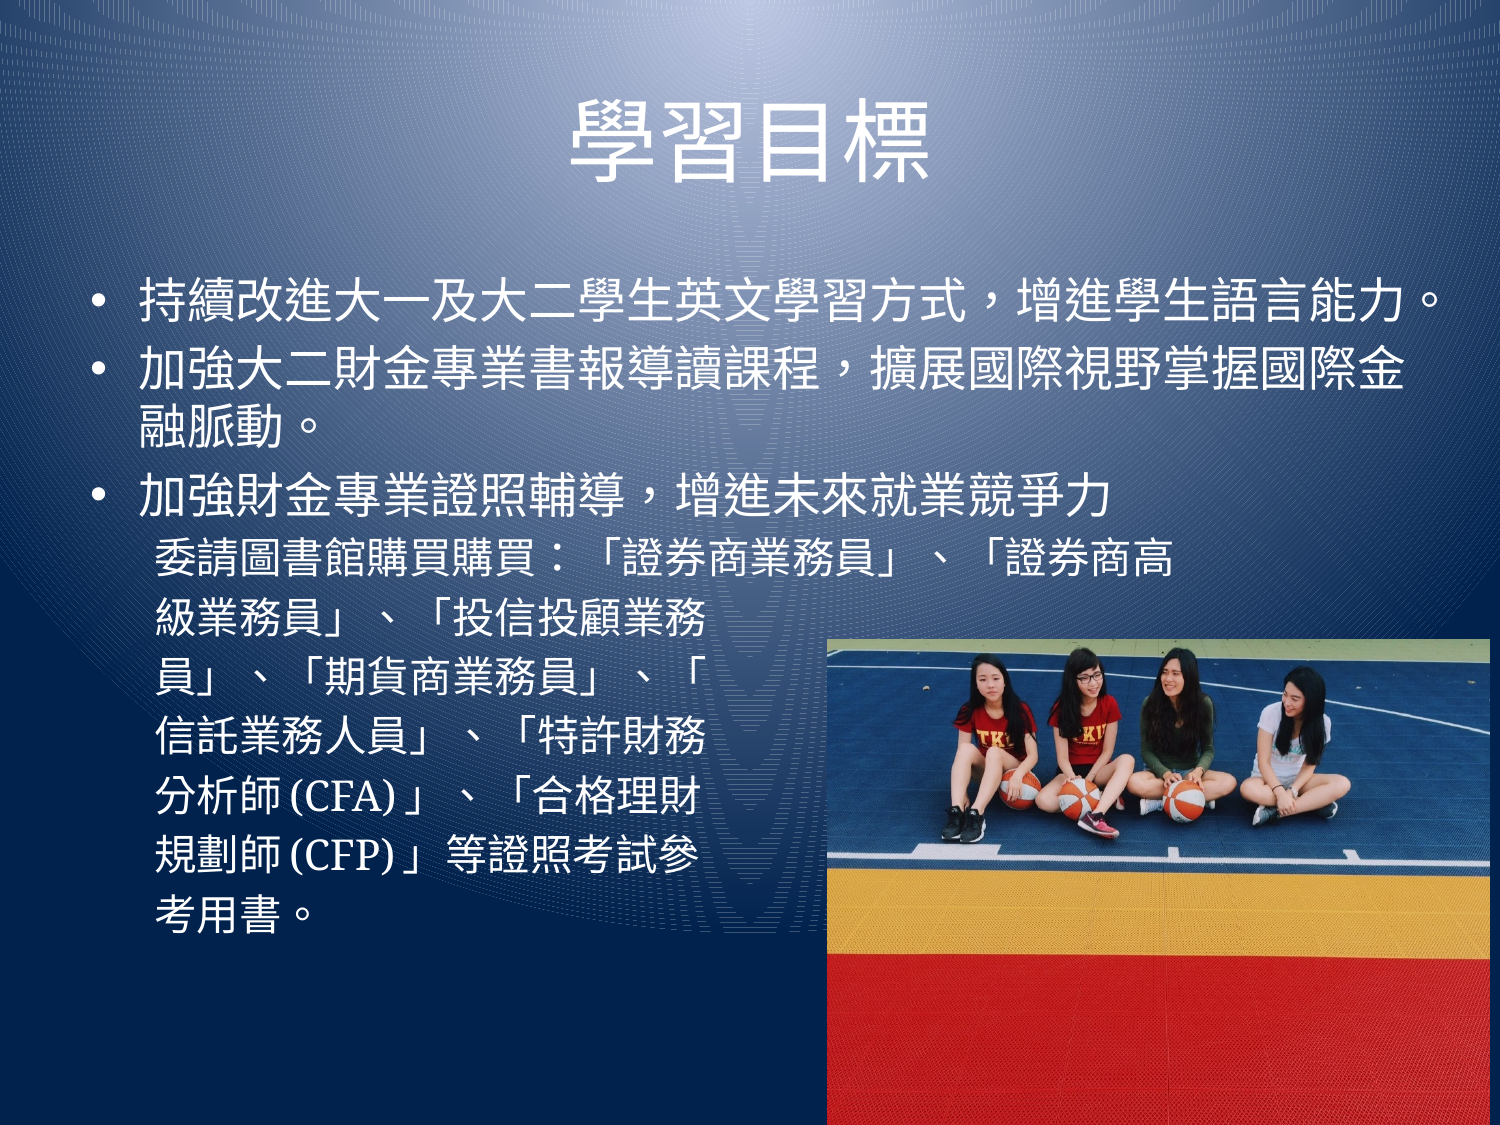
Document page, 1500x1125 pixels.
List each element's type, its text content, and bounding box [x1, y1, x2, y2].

picture [827, 638, 1490, 1125]
list 持續改進大一及大二學生英文學習方式，增進學生語言能力。 加強大二財金專業書報導讀課程，擴展國際視野掌握國際金融脈動。 加強財金專業證照輔導，增進未來就業競爭力 委請圖書館購買購買：「證券商業務員」、「證券商高 級業務員」、「投信投顧業務 員」、「期貨商業務員」、「 信託業務人員」、「特許財務 分析師(CFA)」、「合格理財 規劃師(CFP)」等證照考試參 考用書。 [75, 262, 1425, 1005]
title 學習目標 [75, 45, 1425, 233]
